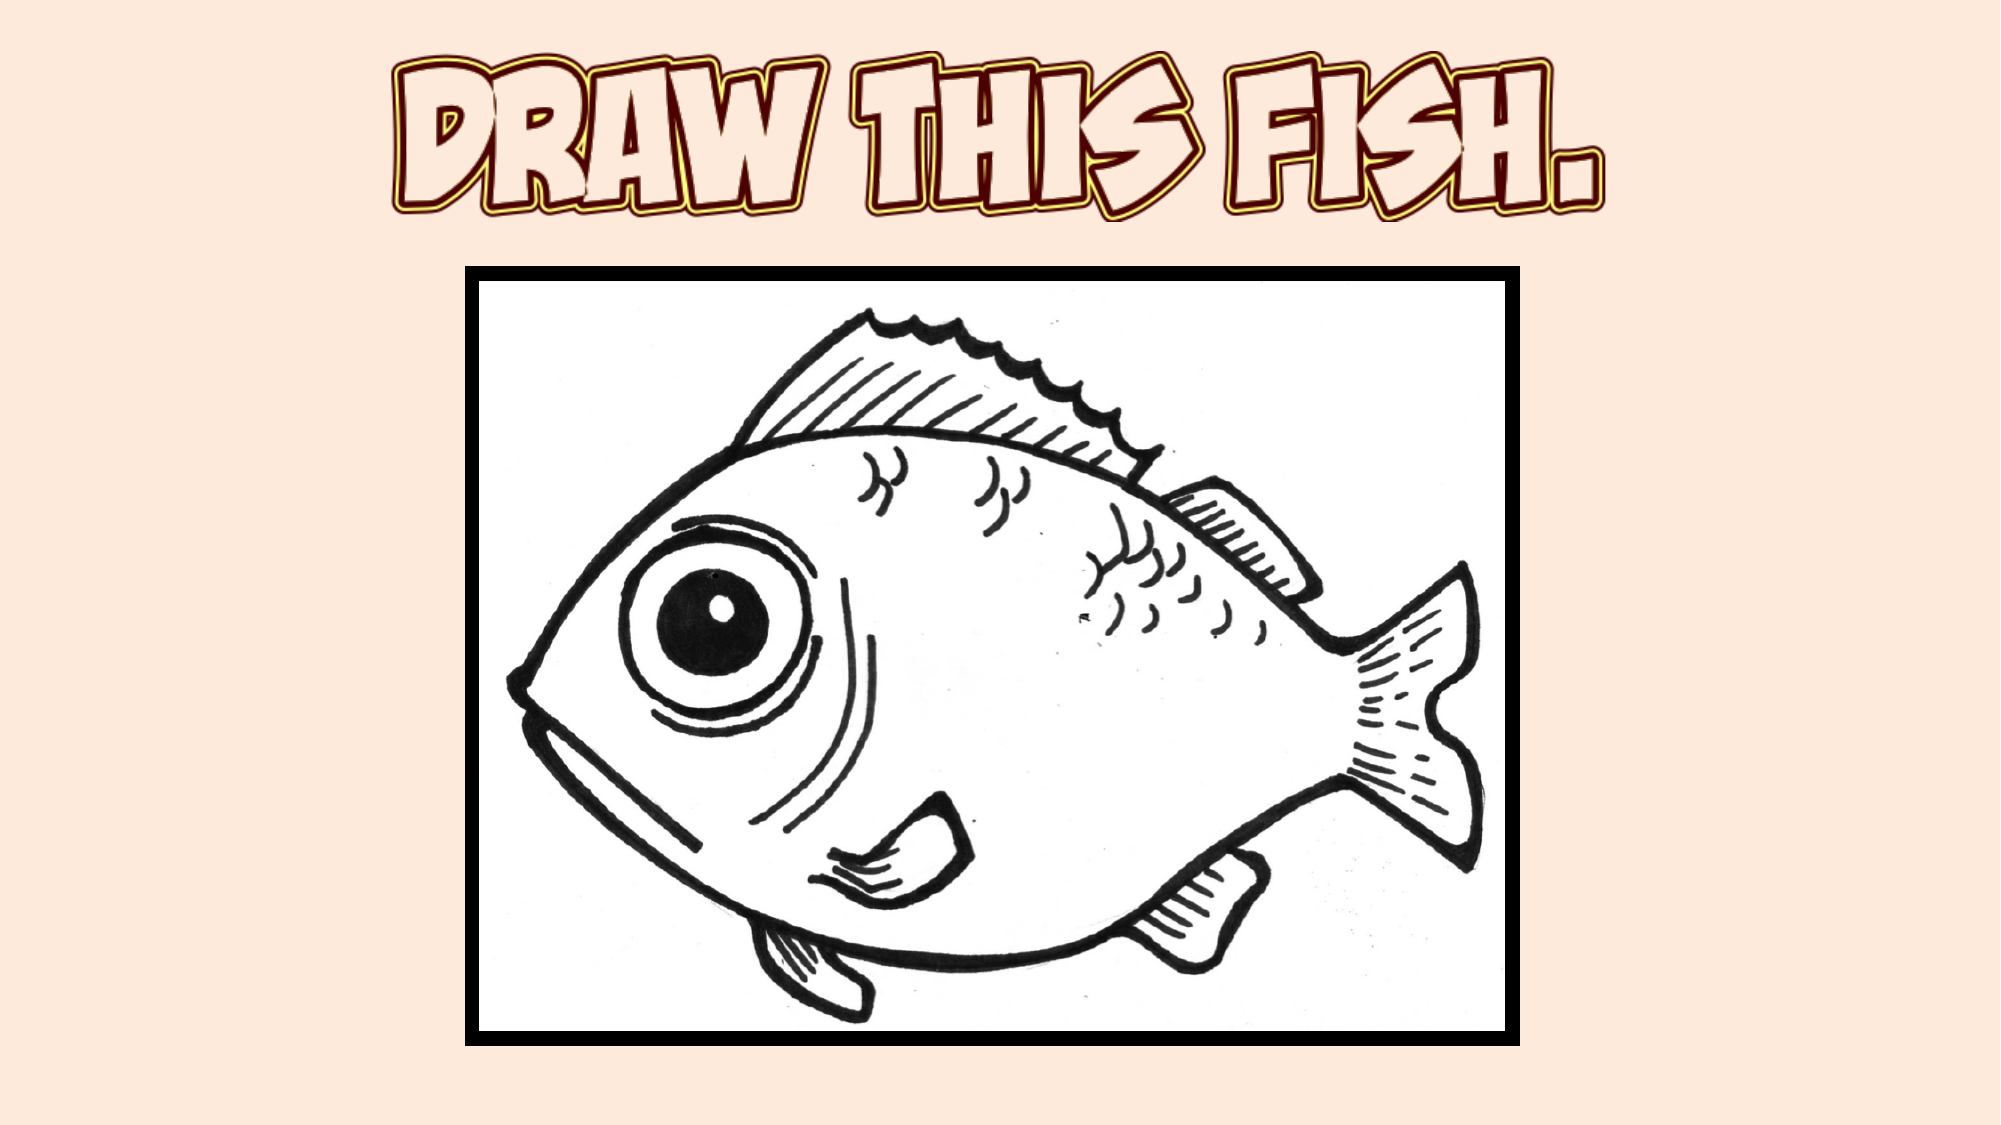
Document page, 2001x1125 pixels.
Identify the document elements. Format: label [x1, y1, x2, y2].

picture [387, 50, 1613, 223]
picture [478, 280, 1506, 1032]
